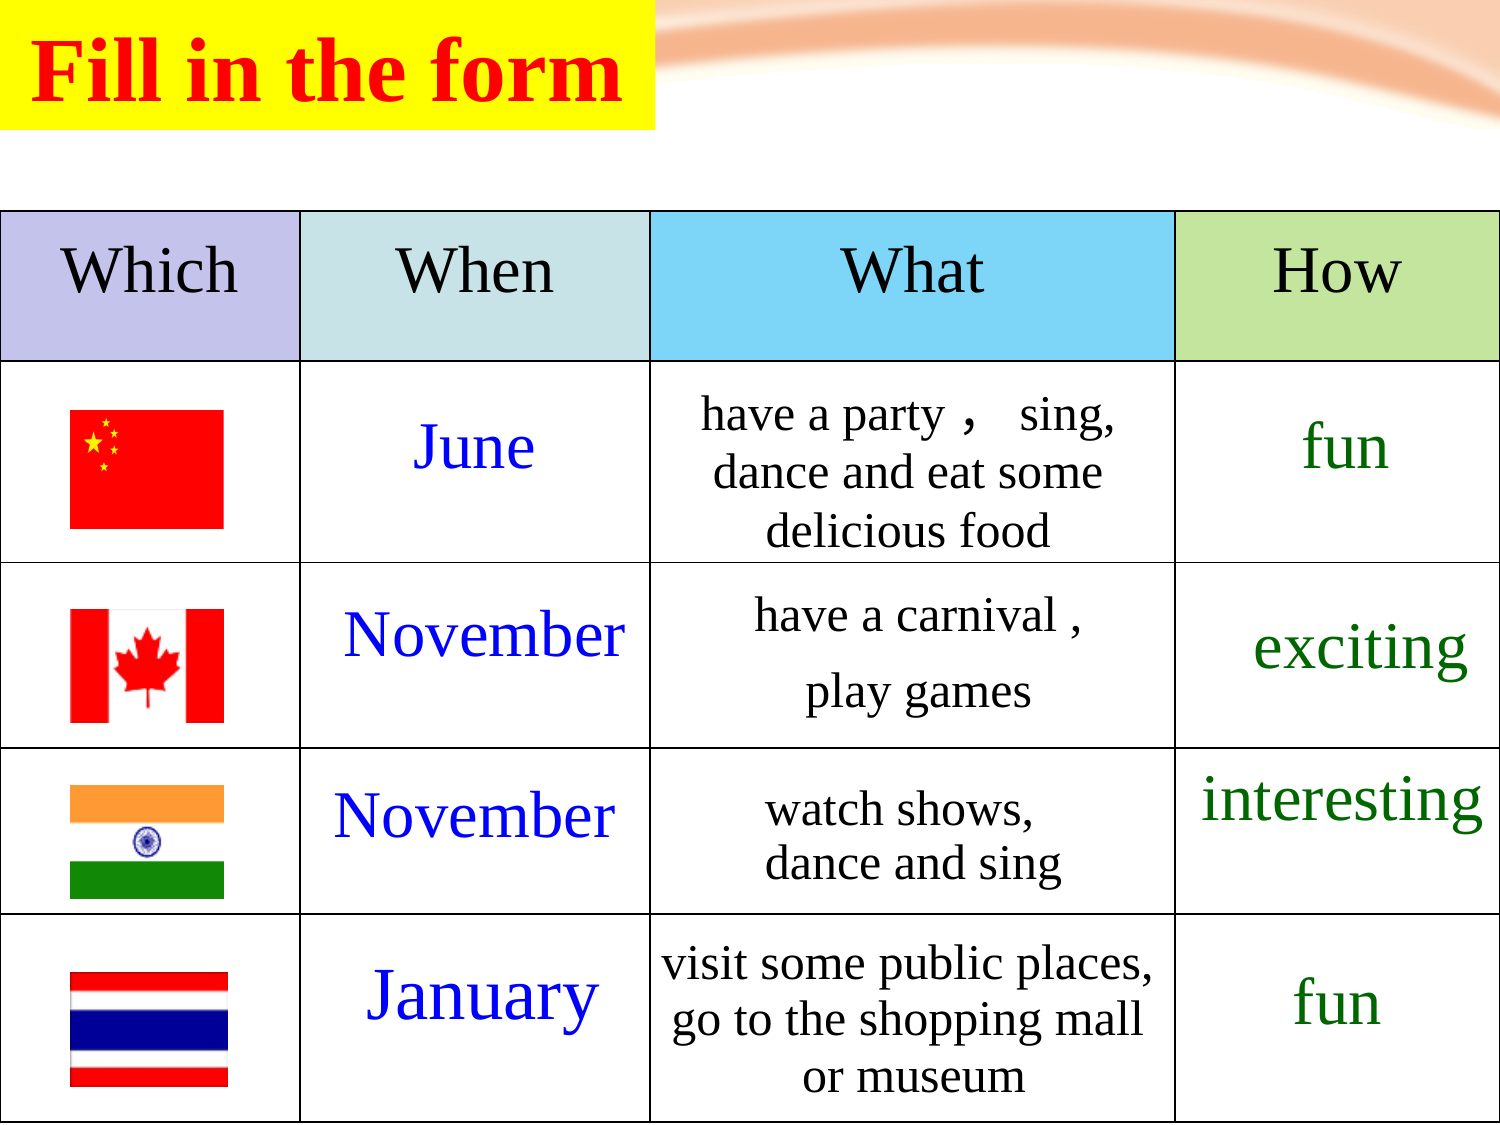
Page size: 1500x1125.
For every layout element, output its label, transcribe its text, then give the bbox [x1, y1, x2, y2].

table_cell [651, 749, 1174, 913]
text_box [70, 409, 224, 529]
text_box Fill in the form [0, 0, 656, 130]
table_cell play games [651, 563, 1174, 747]
table_cell [1176, 749, 1499, 785]
table_cell [651, 1110, 1174, 1121]
table_cell [651, 362, 1174, 562]
picture [70, 784, 224, 900]
table_cell [1, 563, 299, 747]
table_header What [651, 212, 1174, 360]
text_box January [351, 937, 538, 1043]
text_box November [329, 621, 642, 678]
table_header When [301, 212, 649, 360]
table_cell [1, 362, 299, 562]
text_box interesting [1187, 785, 1499, 842]
table_cell [1176, 563, 1499, 747]
table_cell [1176, 842, 1499, 913]
text_box visit some public places, go to the shopping mall or museum [538, 925, 1289, 1110]
table_cell [1, 749, 299, 913]
table_cell [301, 563, 649, 747]
text_box watch shows, dance and sing [749, 773, 1235, 897]
text_box exciting [1222, 633, 1500, 690]
table_cell June [301, 362, 649, 562]
table_cell fun [1176, 915, 1499, 1121]
table_cell [651, 915, 1174, 925]
picture [656, 0, 1500, 129]
table_cell [1, 915, 299, 1121]
text_box have a carnival , [739, 574, 1098, 649]
text_box fun [1269, 432, 1423, 489]
picture [70, 972, 228, 1087]
table_cell [1176, 362, 1499, 562]
table_cell [301, 915, 649, 1121]
table_header How [1176, 212, 1499, 360]
table_header Which [1, 212, 299, 360]
text_box have a party，sing, dance and eat some delicious food [656, 374, 1161, 565]
picture [70, 609, 224, 723]
table_cell November [301, 749, 649, 913]
